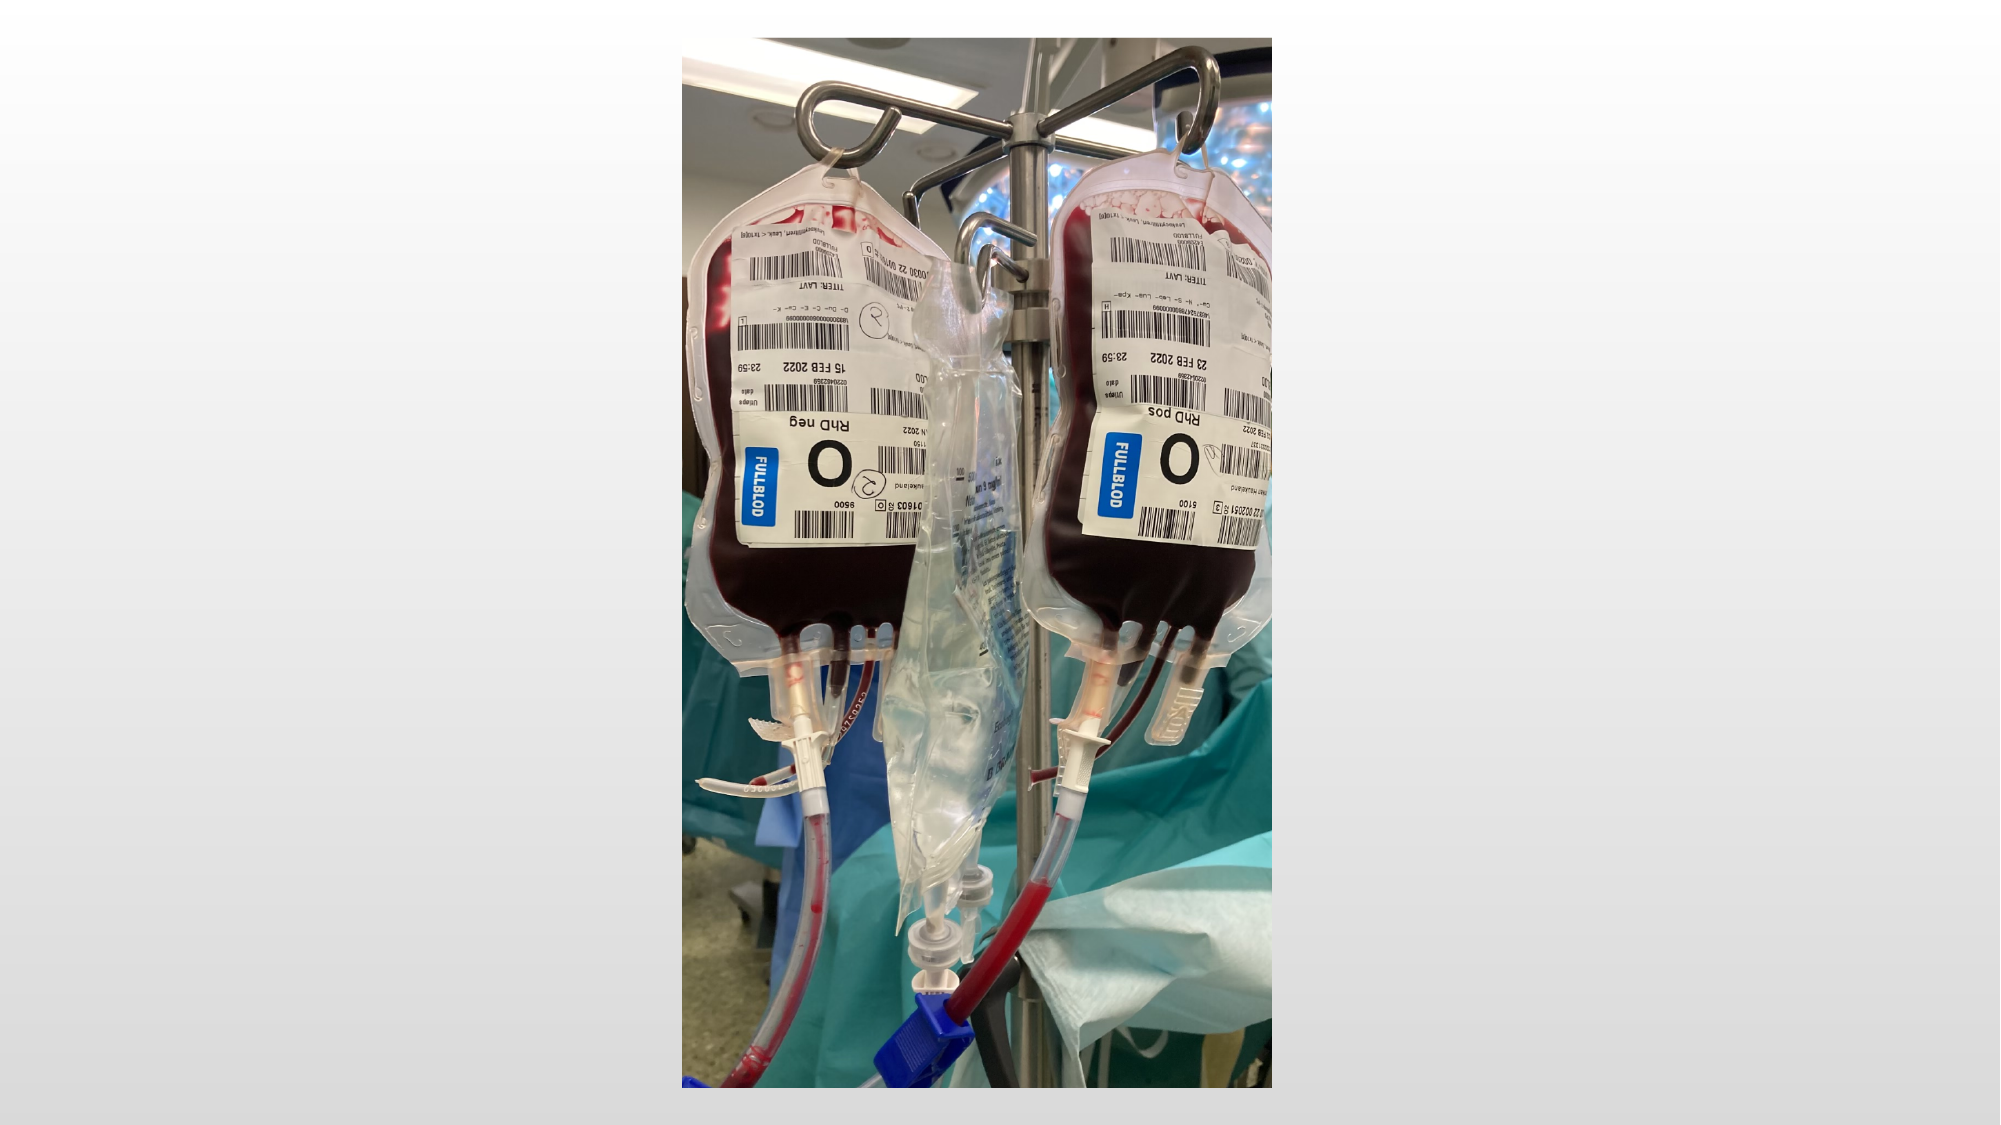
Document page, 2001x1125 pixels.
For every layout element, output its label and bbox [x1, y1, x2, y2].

picture [451, 39, 1502, 1088]
